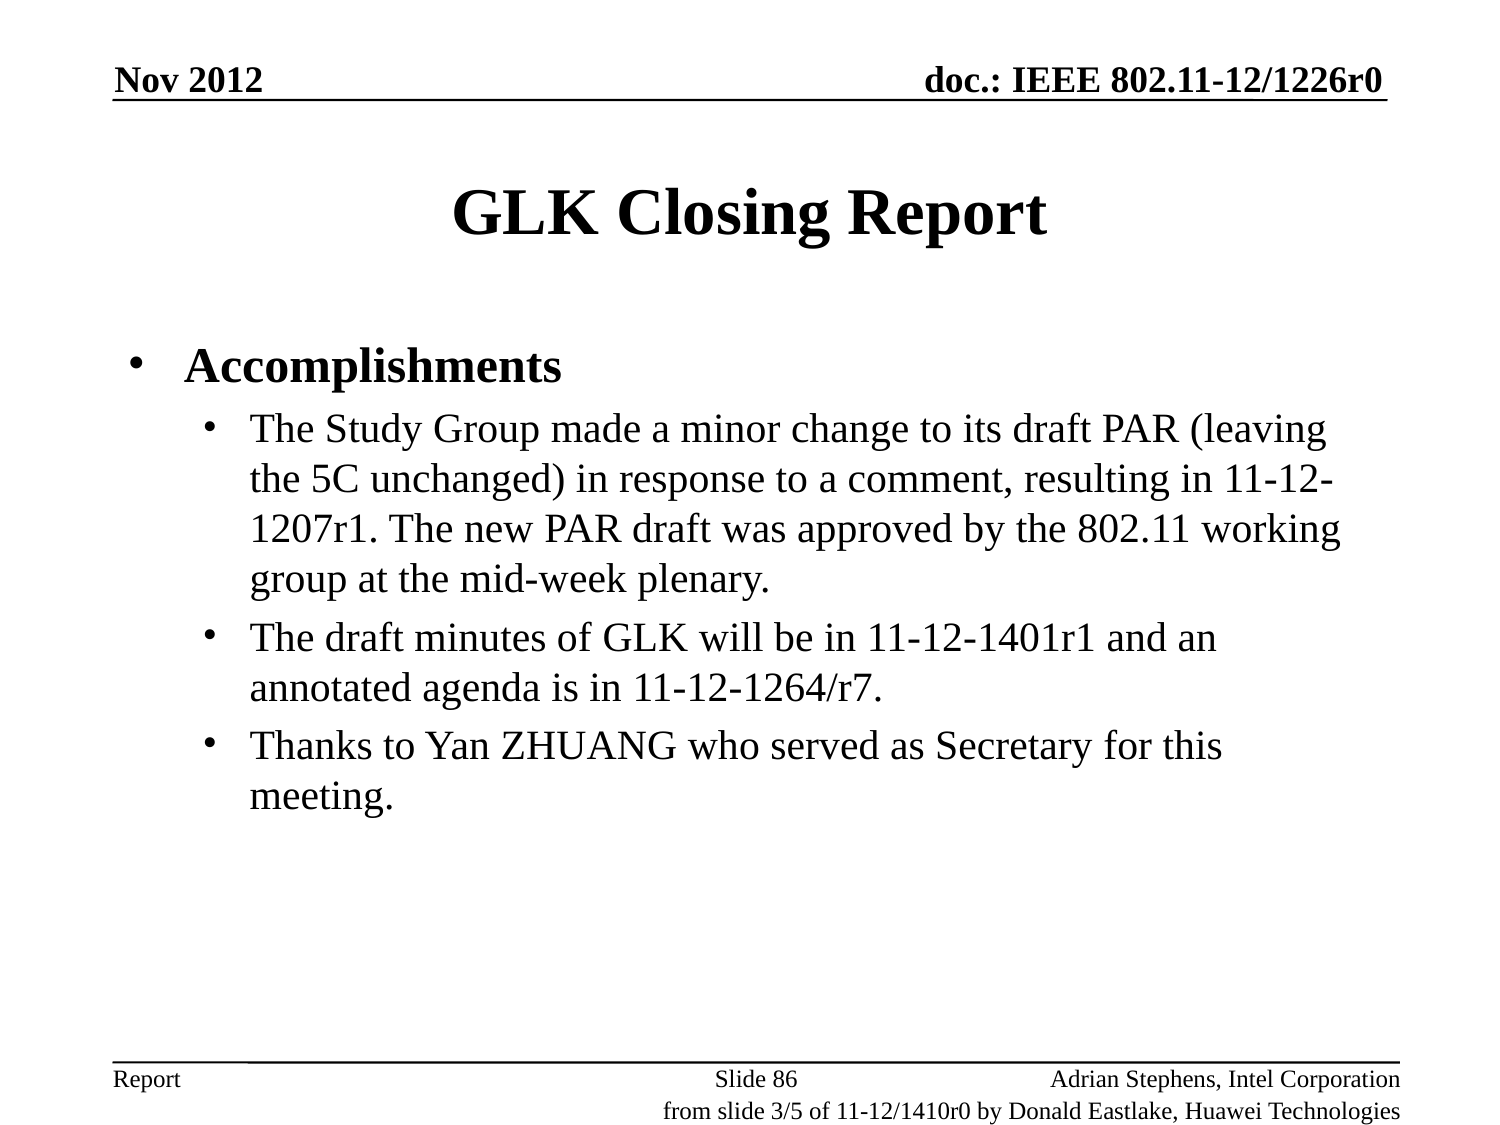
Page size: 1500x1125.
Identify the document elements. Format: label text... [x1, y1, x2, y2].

title GLK Closing Report [112, 112, 1388, 303]
slide_number Slide 86 [712, 1061, 800, 1087]
text_box from slide 3/5 of 11-12/1410r0 by Donald Eastlake, Huawei Technologies [343, 1087, 1417, 1125]
footer Adrian Stephens, Intel Corporation [1031, 1061, 1402, 1087]
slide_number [114, 54, 374, 101]
list Accomplishments The Study Group made a minor change to its draft PAR (leaving the 5C unchanged) in response to a comment, resulting in 11-12-1207r1. The new PAR draft was approved by the 802.11 working group at the mid-week plenary. The draft minutes of GLK will be in 11-12-1401r1 and an annotated agenda is in 11-12-1264/r7. Thanks to Yan ZHUANG who served as Secretary for this meeting. [112, 324, 1388, 1000]
